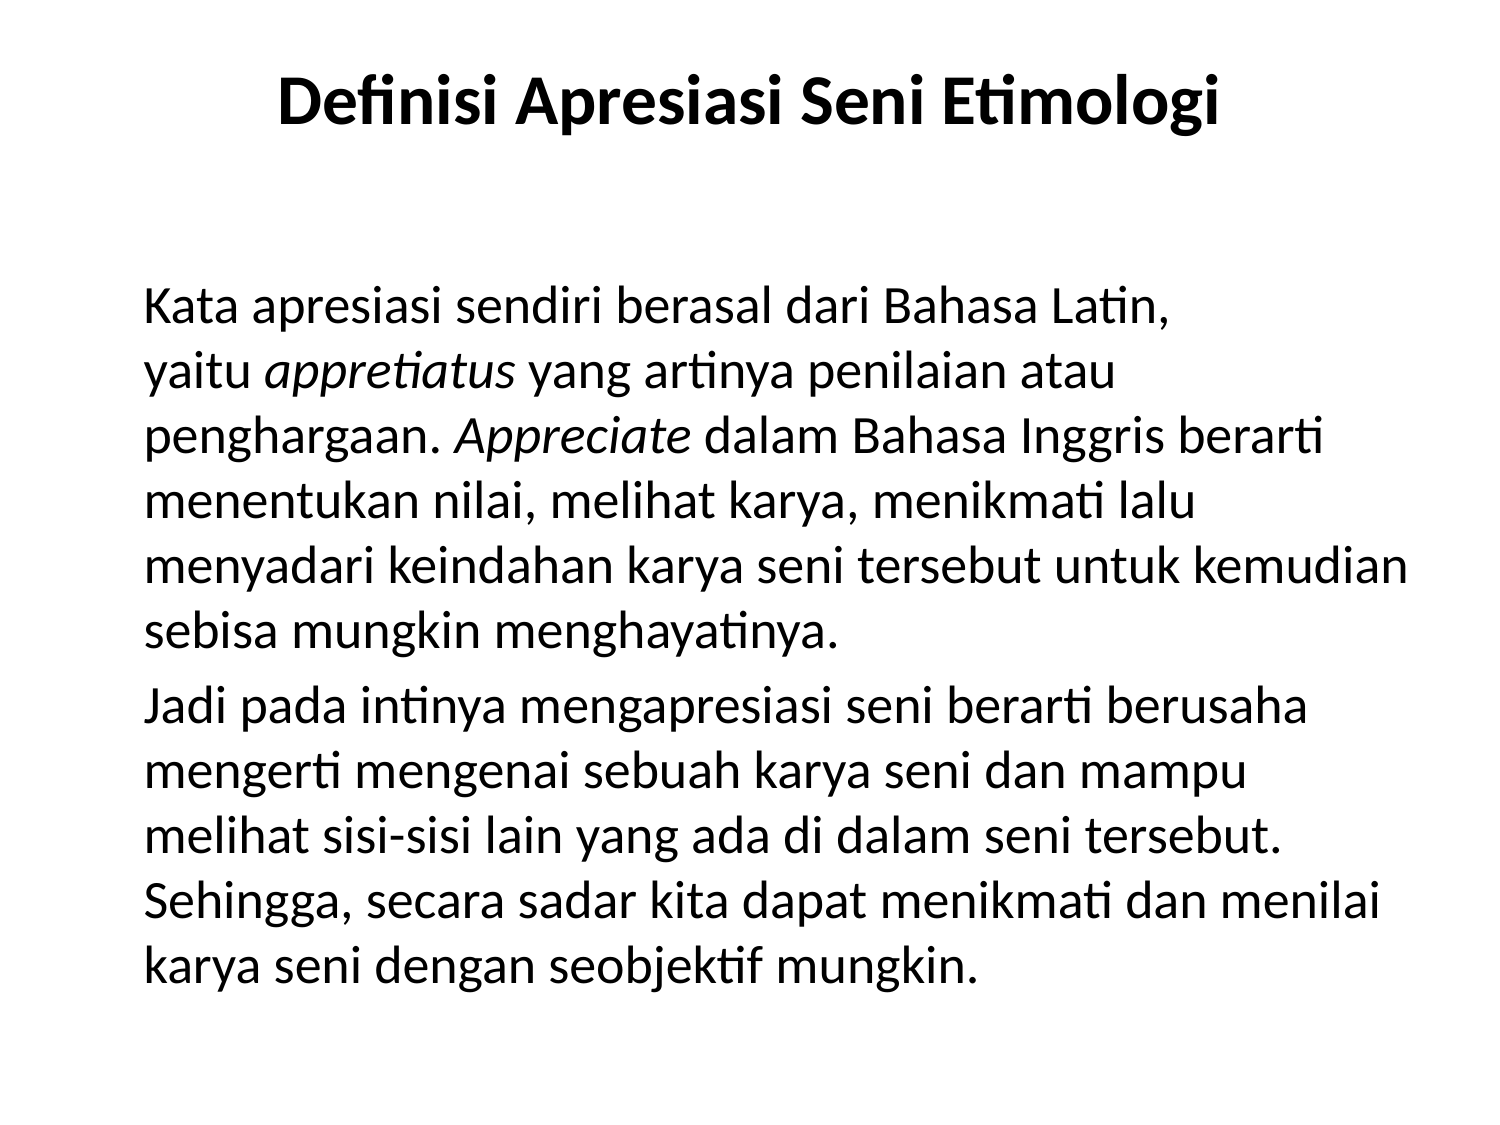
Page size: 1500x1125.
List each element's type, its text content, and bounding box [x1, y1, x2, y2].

title Definisi Apresiasi Seni Etimologi [75, 45, 1425, 233]
list Kata apresiasi sendiri berasal dari Bahasa Latin, yaitu appretiatus yang artinya penilaian atau penghargaan. Appreciate dalam Bahasa Inggris berarti menentukan nilai, melihat karya, menikmati lalu menyadari keindahan karya seni tersebut untuk kemudian sebisa mungkin menghayatinya. Jadi pada intinya mengapresiasi seni berarti berusaha mengerti mengenai sebuah karya seni dan mampu melihat sisi-sisi lain yang ada di dalam seni tersebut. Sehingga, secara sadar kita dapat menikmati dan menilai karya seni dengan seobjektif mungkin. [75, 262, 1425, 1005]
